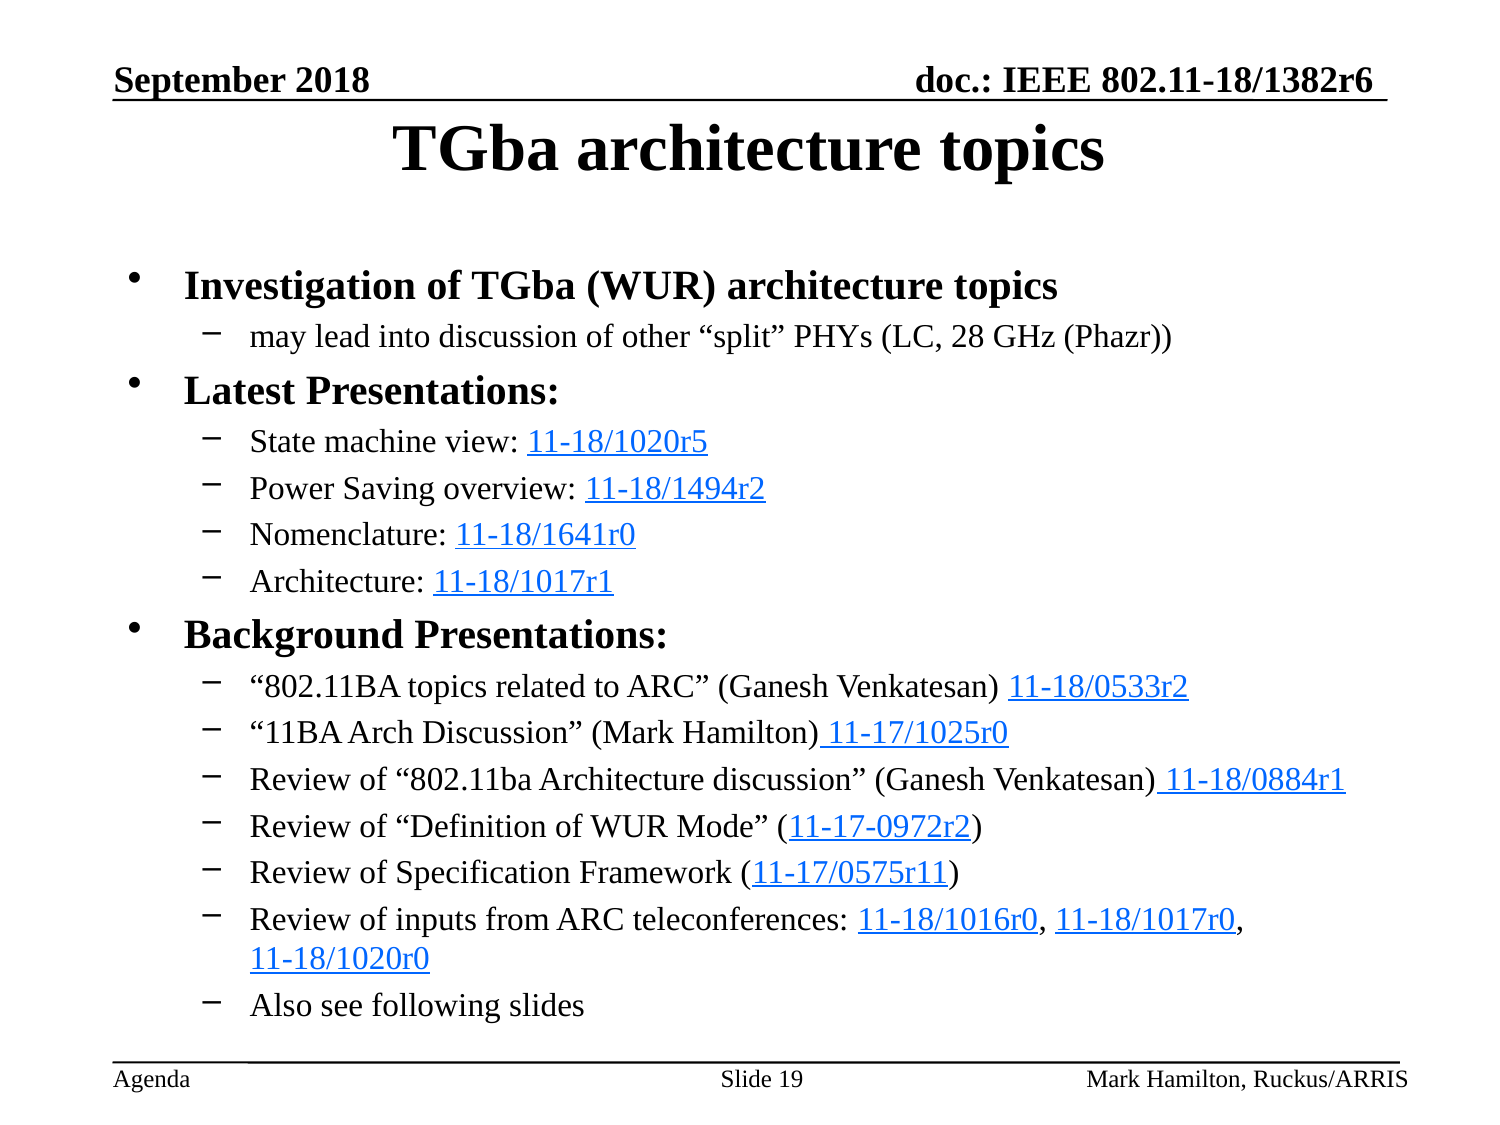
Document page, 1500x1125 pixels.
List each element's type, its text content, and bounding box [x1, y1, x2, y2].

list Investigation of TGba (WUR) architecture topics may lead into discussion of other “split” PHYs (LC, 28 GHz (Phazr)) Latest Presentations: State machine view: 11-18/1020r5 Power Saving overview: 11-18/1494r2 Nomenclature: 11-18/1641r0 Architecture: 11-18/1017r1 Background Presentations: “802.11BA topics related to ARC” (Ganesh Venkatesan) 11-18/0533r2 “11BA Arch Discussion” (Mark Hamilton) 11-17/1025r0 Review of “802.11ba Architecture discussion” (Ganesh Venkatesan) 11-18/0884r1 Review of “Definition of WUR Mode” (11-17-0972r2) Review of Specification Framework (11-17/0575r11) Review of inputs from ARC teleconferences: 11-18/1016r0, 11-18/1017r0, 11-18/1020r0 Also see following slides [112, 249, 1388, 1025]
title TGba architecture topics [112, 112, 1388, 175]
